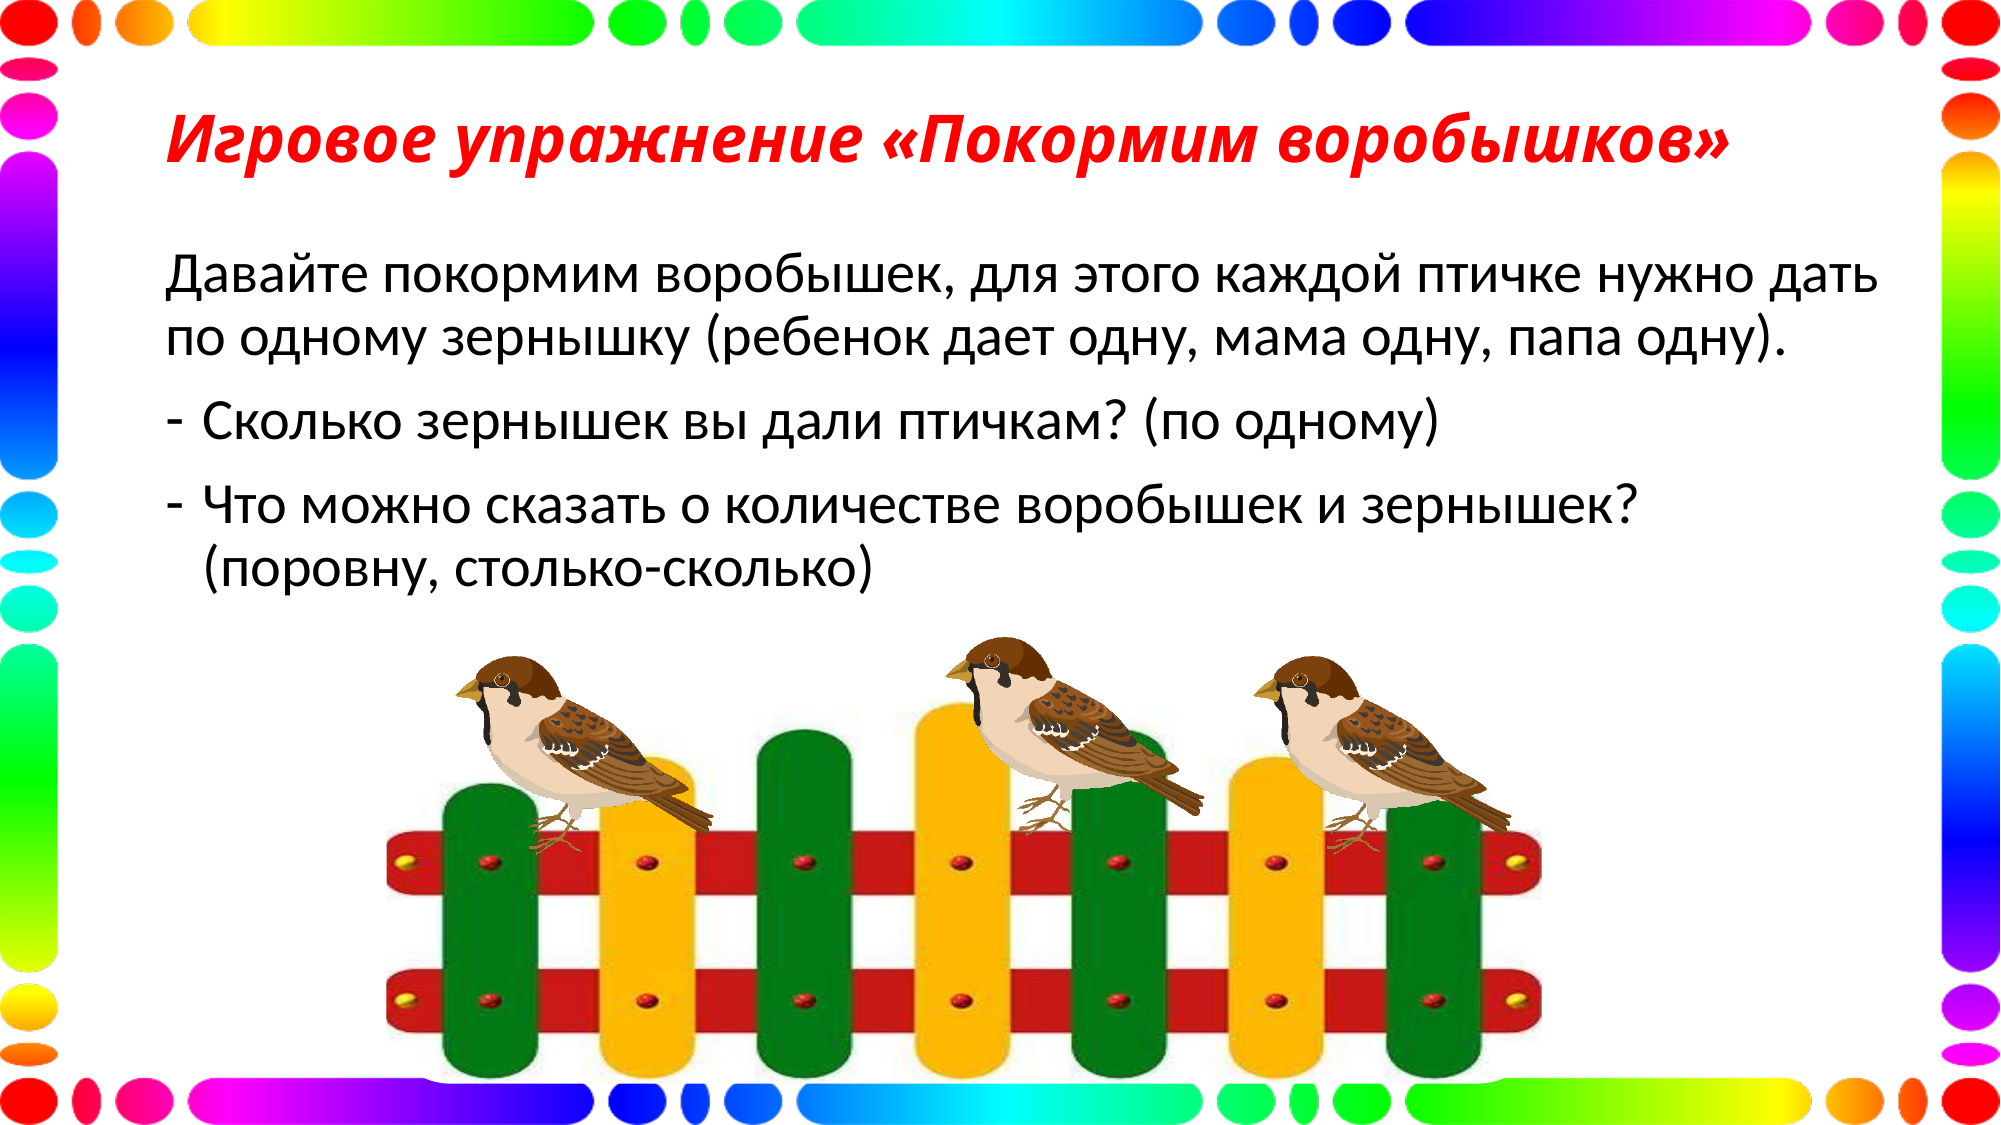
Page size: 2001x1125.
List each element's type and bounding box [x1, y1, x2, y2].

picture [386, 629, 1542, 1084]
list [0, 0, 2000, 1125]
